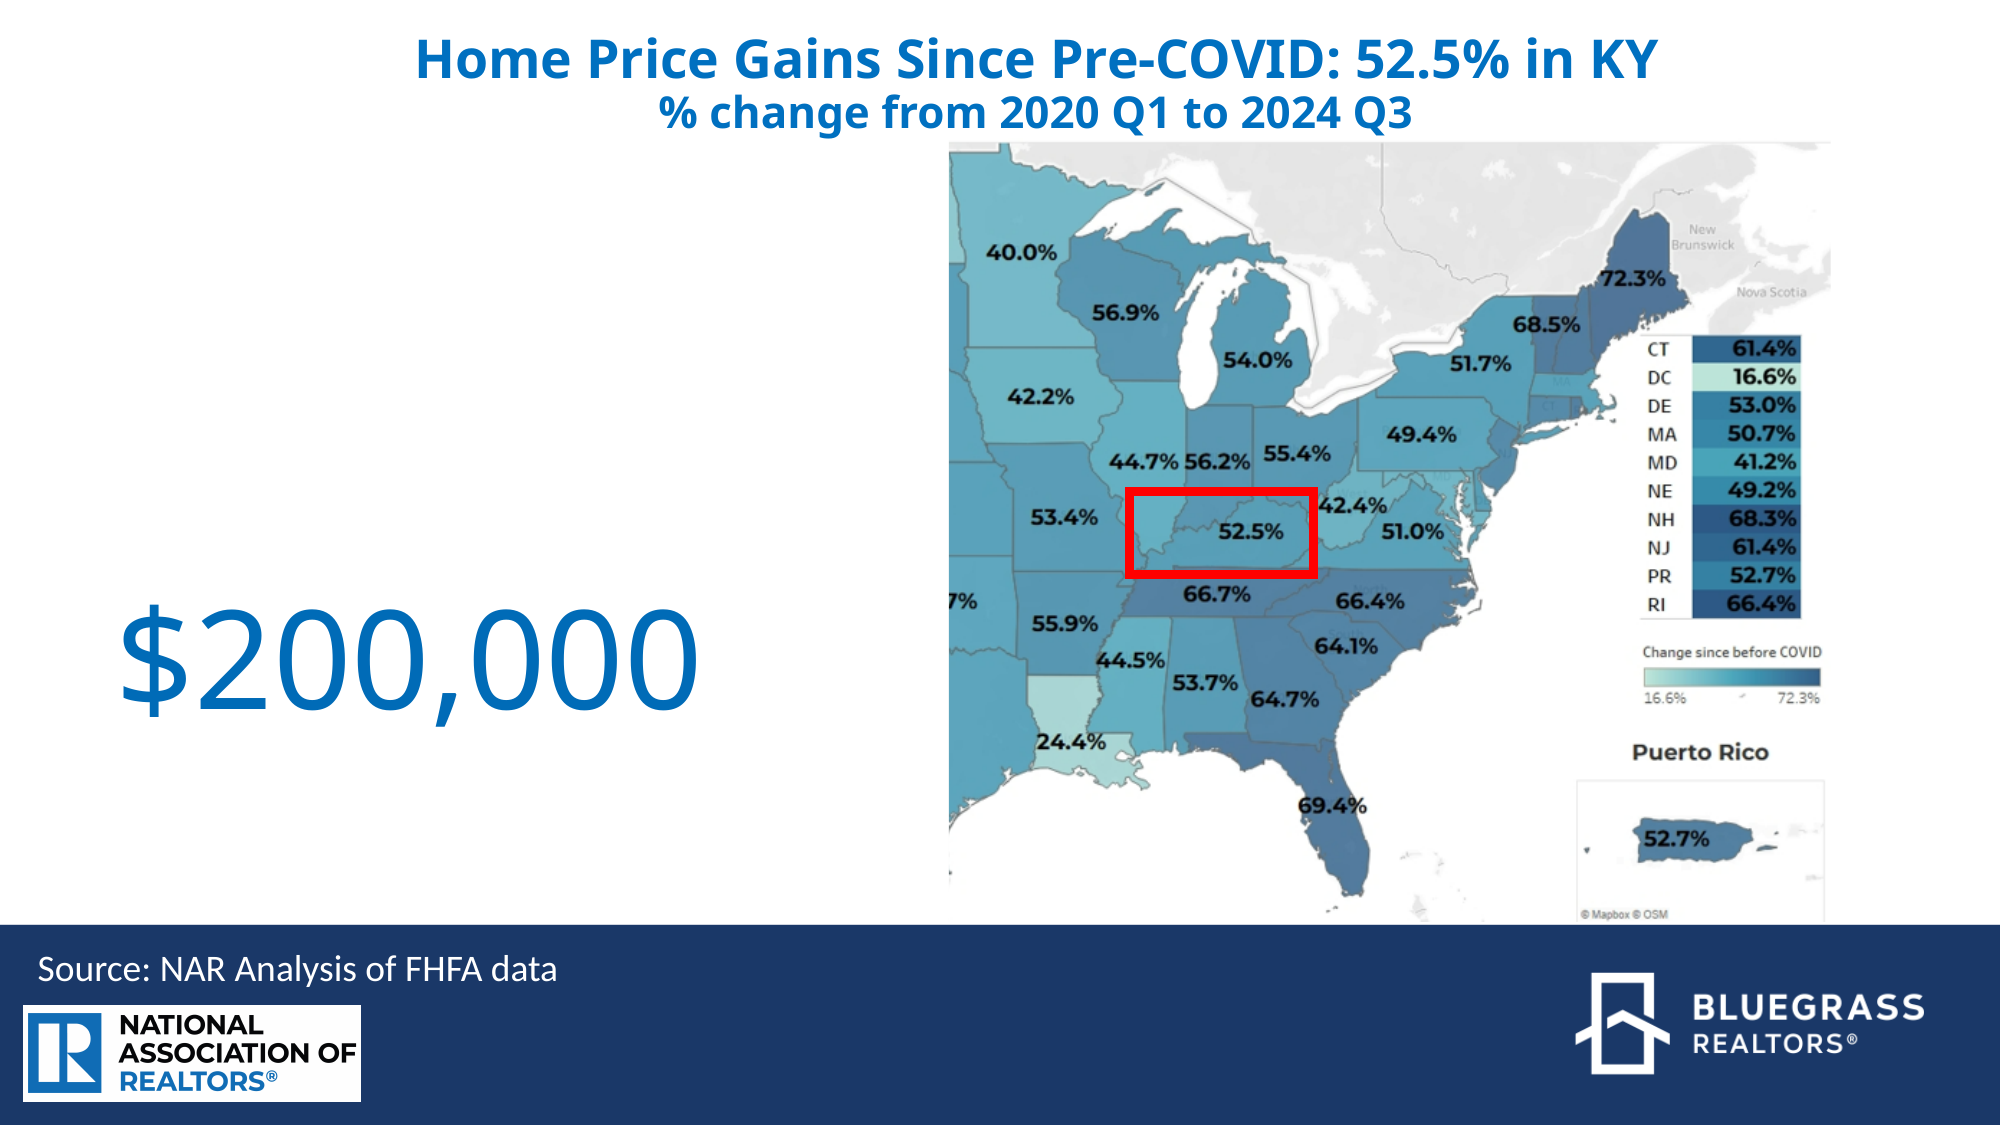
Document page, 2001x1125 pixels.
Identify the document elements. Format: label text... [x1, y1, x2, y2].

text_box $200,000 [101, 234, 845, 745]
text_box Home Price Gains Since Pre-COVID: 52.5% in KY % change from 2020 Q1 to 2024 Q3 [137, 24, 1936, 146]
text_box Source: NAR Analysis of FHFA data [22, 936, 1341, 997]
picture [0, 0, 2000, 1125]
